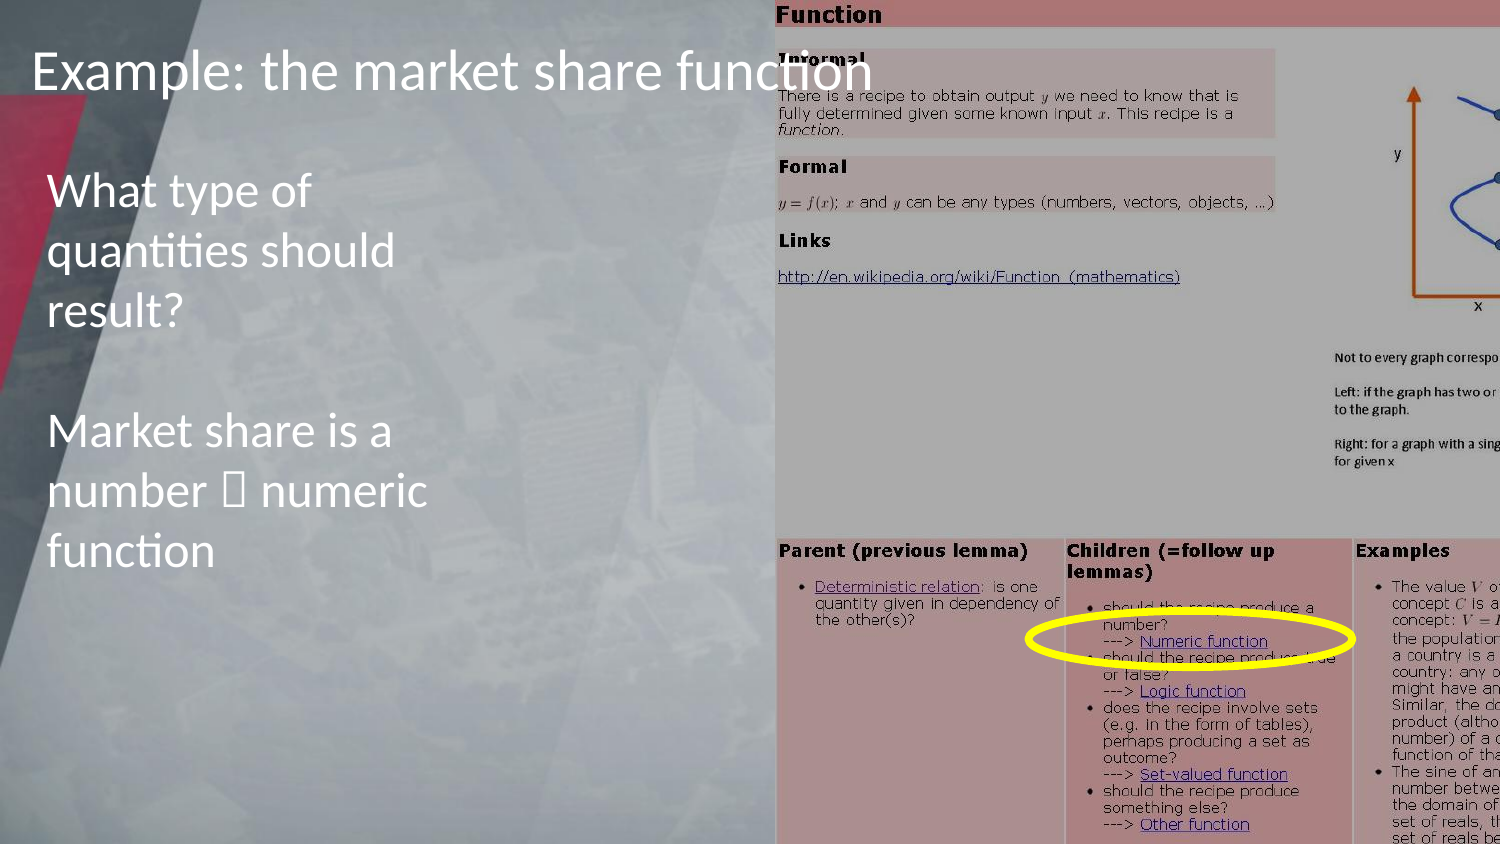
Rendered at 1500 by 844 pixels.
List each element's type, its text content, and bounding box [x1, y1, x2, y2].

text_box What type of quantities should result? Market share is a number  numeric function [31, 149, 538, 585]
text_box Example: the market share function [31, 31, 769, 102]
picture [0, 0, 1500, 844]
